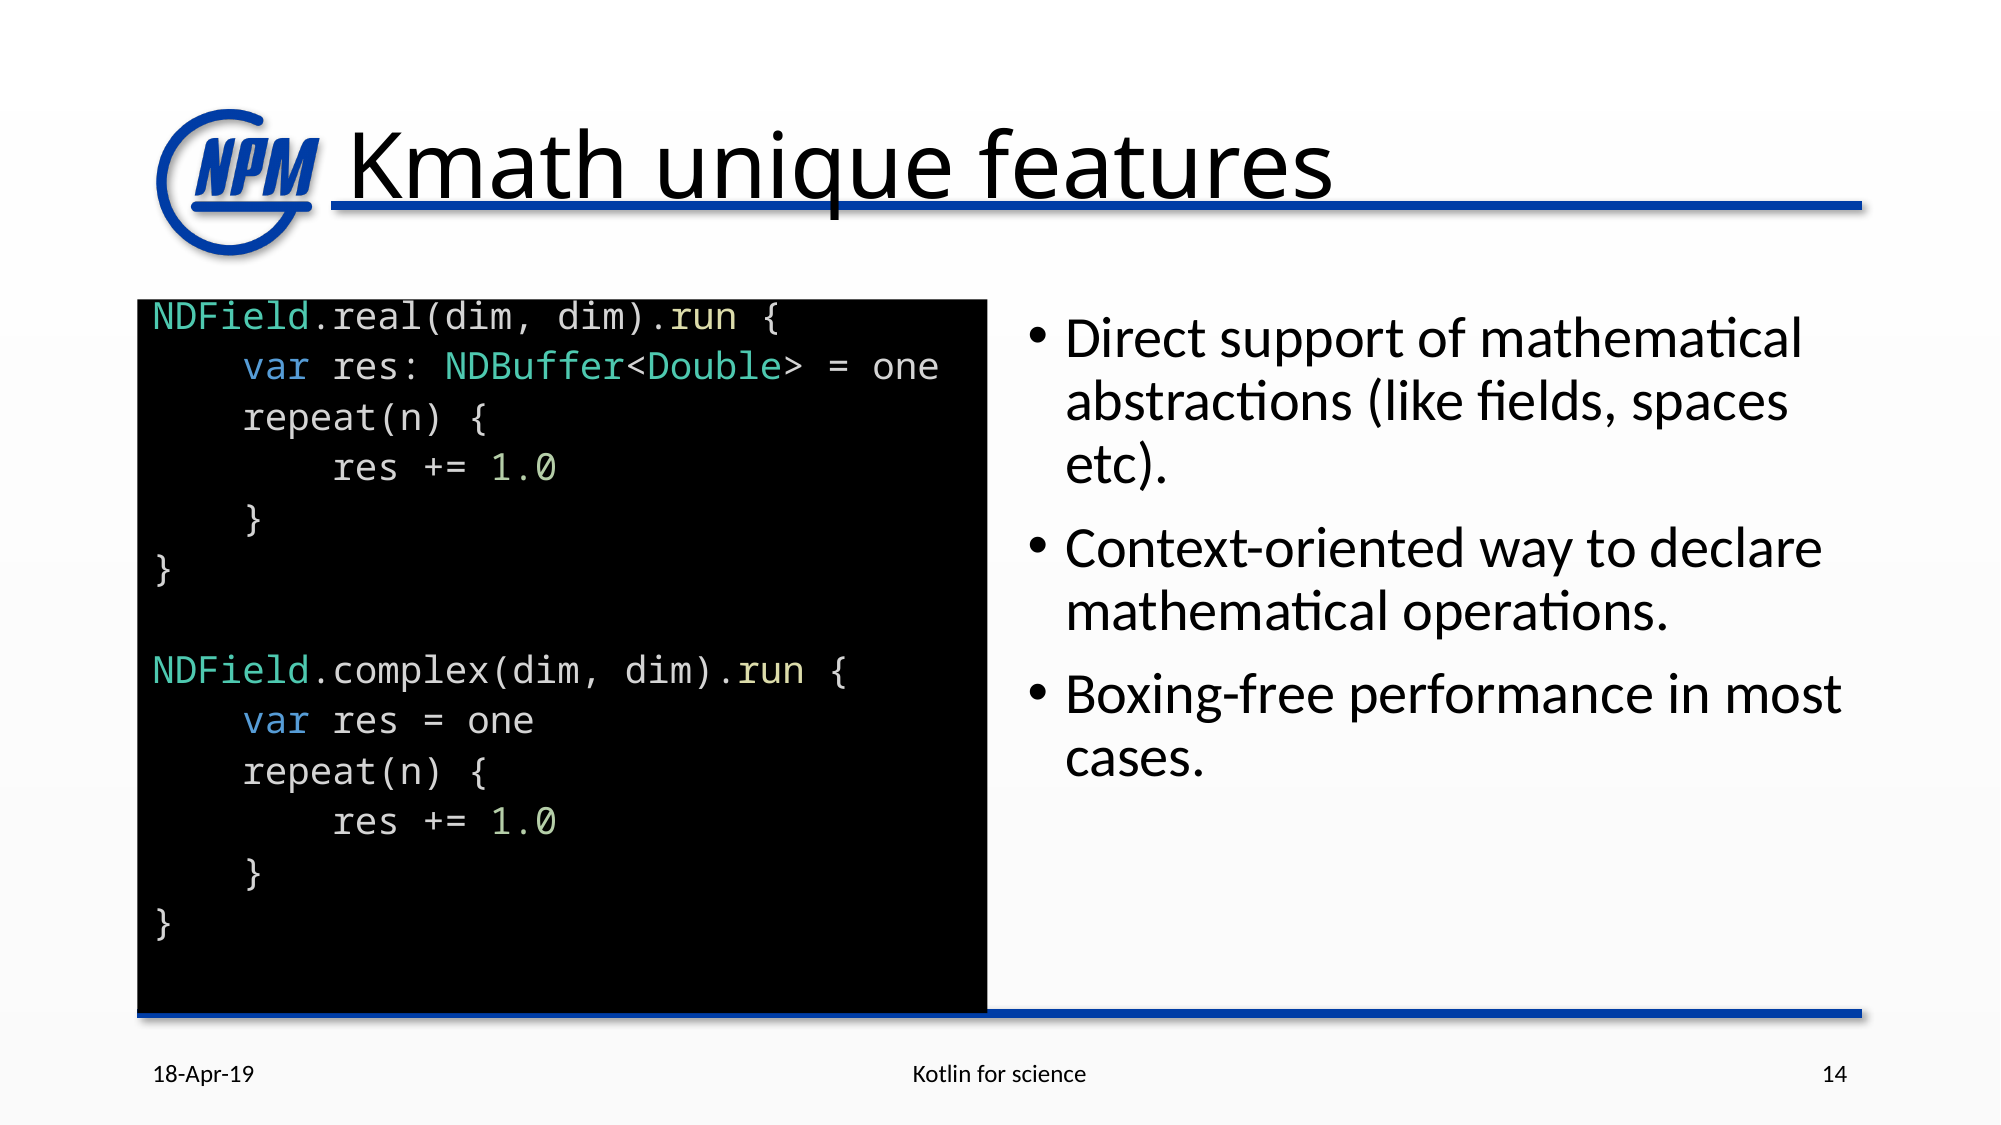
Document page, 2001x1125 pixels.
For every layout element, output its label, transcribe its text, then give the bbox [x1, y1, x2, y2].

slide_number 18-Apr-19 [137, 1042, 588, 1103]
slide_number 14 [1412, 1042, 1863, 1103]
list Direct support of mathematical abstractions (like fields, spaces etc). Context-oriented way to declare mathematical operations. Boxing-free performance in most cases. [1012, 299, 1863, 1014]
picture [137, 93, 331, 271]
list NDField.real(dim, dim).run { var res: NDBuffer<Double> = one repeat(n) { res += 1.0 } } NDField.complex(dim, dim).run { var res = one repeat(n) { res += 1.0 } } [137, 299, 988, 1014]
title Kmath unique features [331, 59, 1863, 278]
footer Kotlin for science [662, 1042, 1338, 1103]
